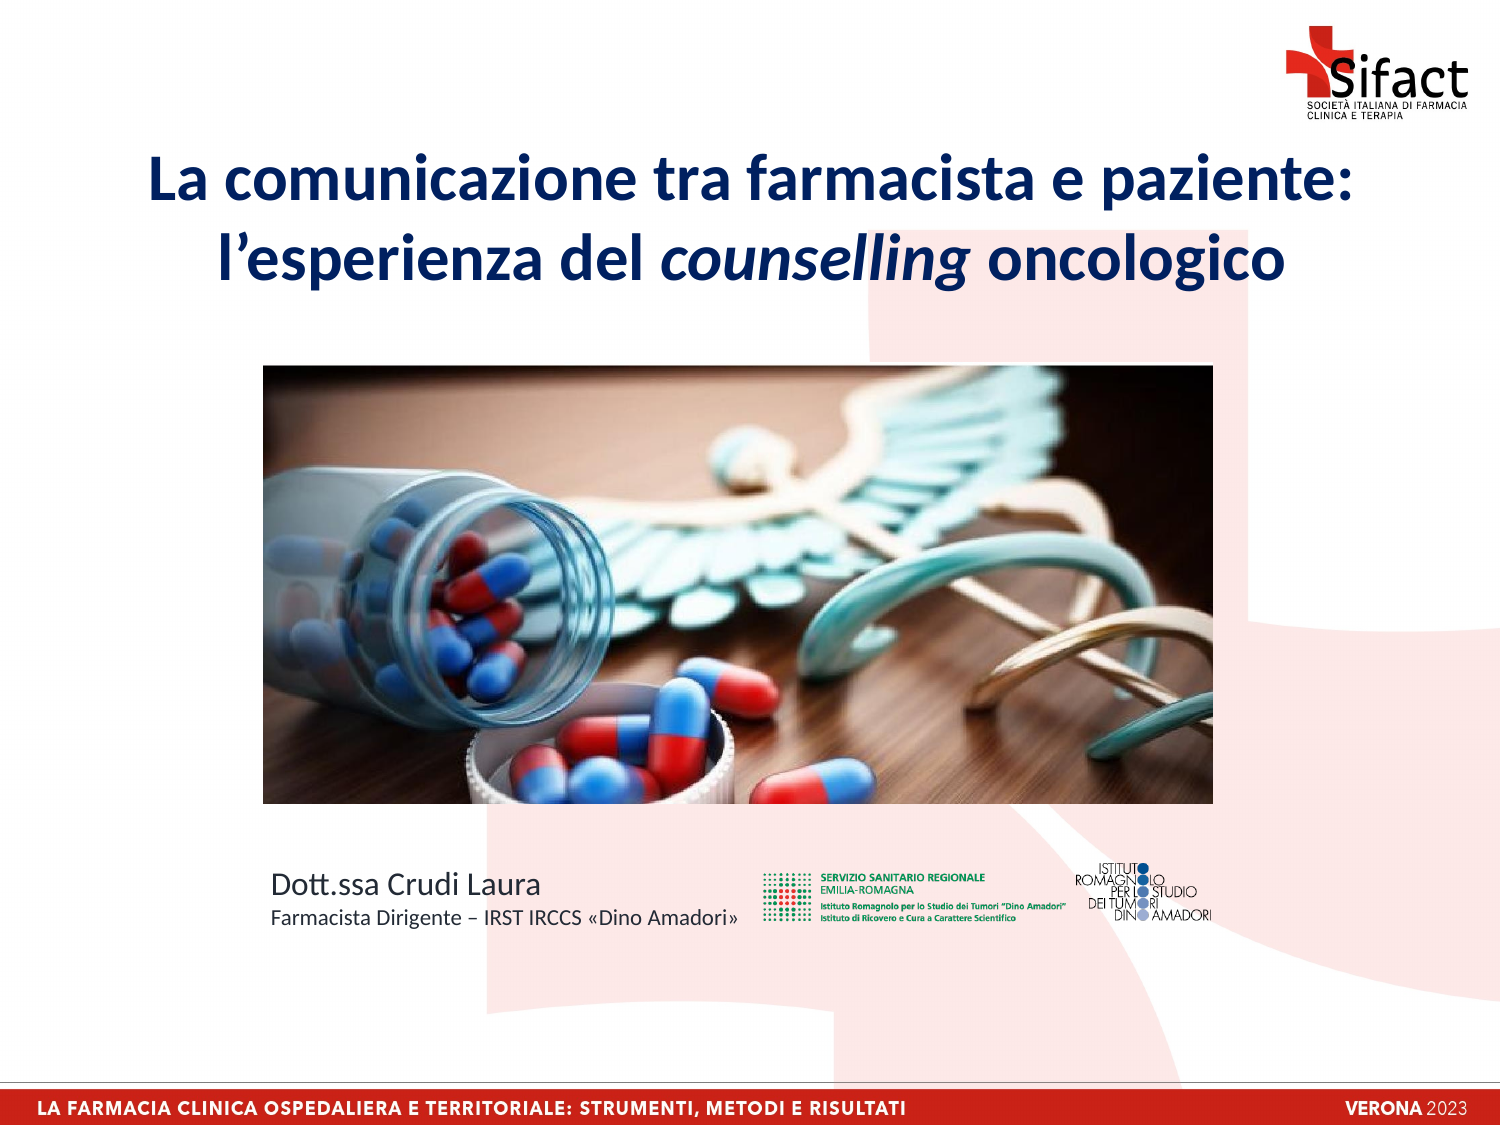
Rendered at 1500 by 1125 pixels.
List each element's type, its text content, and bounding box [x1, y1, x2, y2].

picture [0, 0, 1500, 1125]
text_box Dott.ssa Crudi Laura Farmacista Dirigente – IRST IRCCS «Dino Amadori» [256, 855, 756, 938]
text_box La comunicazione tra farmacista e paziente: l’esperienza del counselling oncologico [95, 126, 1409, 302]
